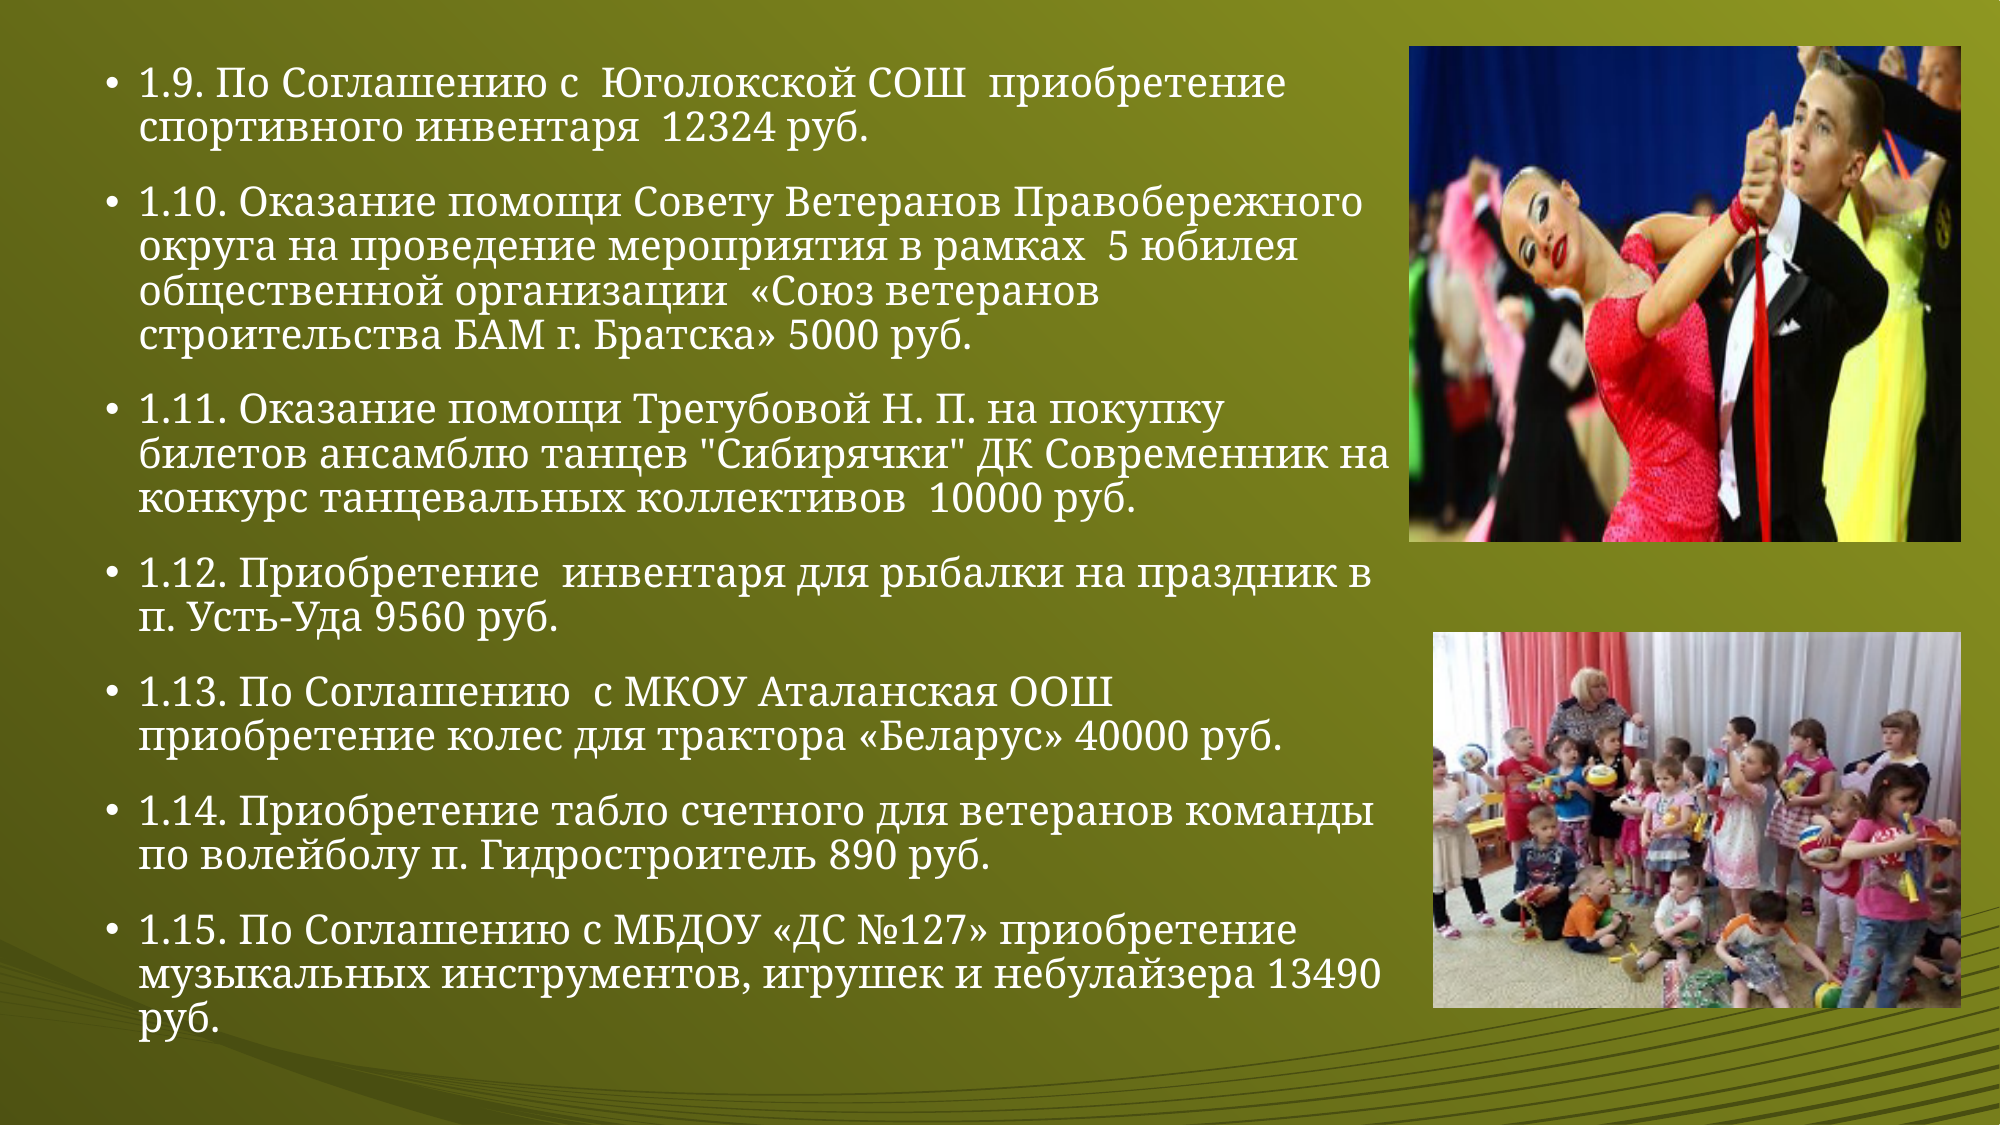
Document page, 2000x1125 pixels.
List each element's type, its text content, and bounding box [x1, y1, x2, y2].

list 1.9. По Соглашению с Юголокской СОШ приобретение спортивного инвентаря 12324 руб. 1.10. Оказание помощи Совету Ветеранов Правобережного округа на проведение мероприятия в рамках 5 юбилея общественной организации «Союз ветеранов строительства БАМ г. Братска» 5000 руб. 1.11. Оказание помощи Трегубовой Н. П. на покупку билетов ансамблю танцев "Сибирячки" ДК Современник на конкурс танцевальных коллективов 10000 руб. 1.12. Приобретение инвентаря для рыбалки на праздник в п. Усть-Уда 9560 руб. 1.13. По Соглашению с МКОУ Аталанская ООШ приобретение колес для трактора «Беларус» 40000 руб. 1.14. Приобретение табло счетного для ветеранов команды по волейболу п. Гидростроитель 890 руб. 1.15. По Соглашению с МБДОУ «ДС №127» приобретение музыкальных инструментов, игрушек и небулайзера 13490 руб. [90, 54, 1414, 1071]
picture [1433, 632, 1961, 1008]
picture [1409, 46, 1961, 542]
